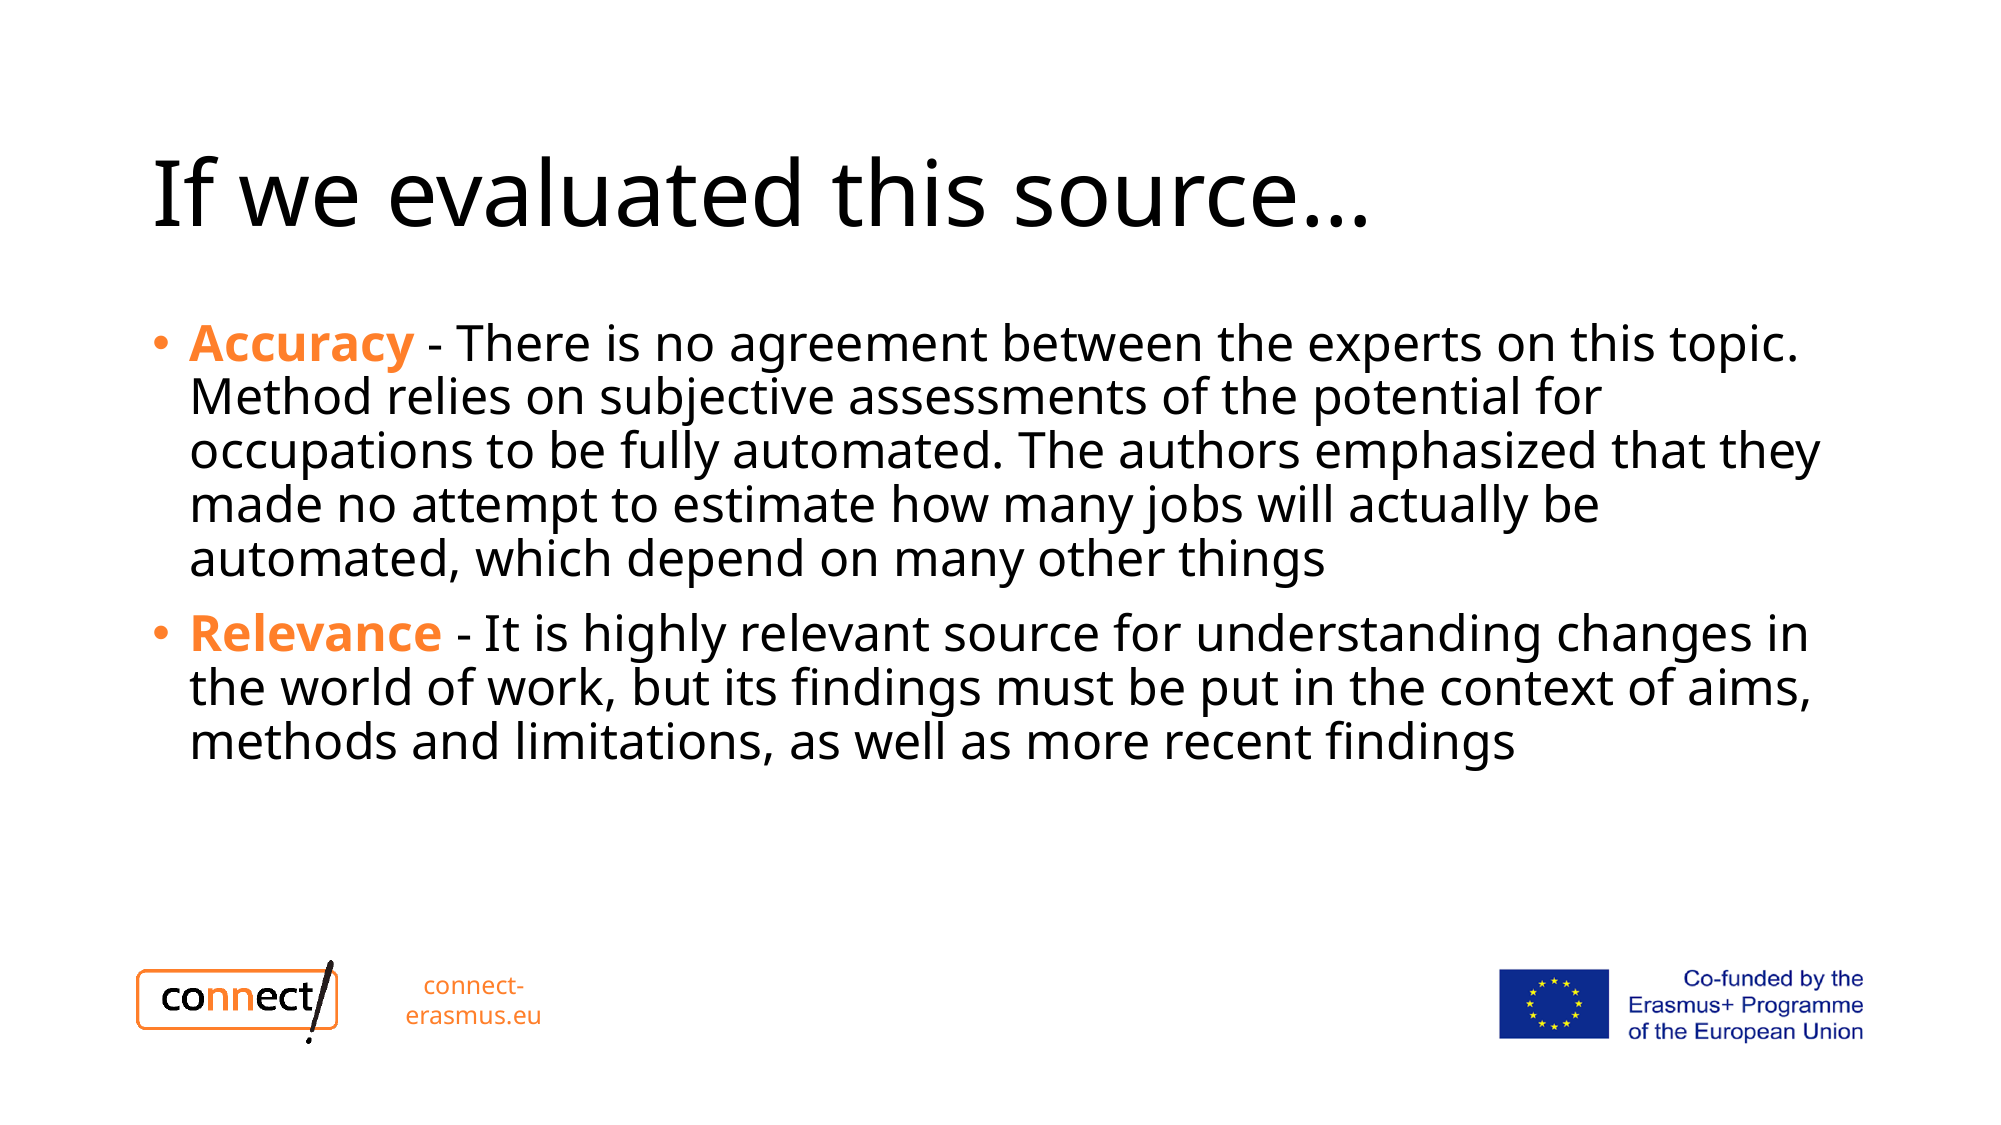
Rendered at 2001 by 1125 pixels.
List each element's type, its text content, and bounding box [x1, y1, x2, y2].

footer connect-erasmus.eu [341, 976, 607, 1022]
title If we evaluated this source… [137, 125, 1863, 254]
list Accuracy - There is no agreement between the experts on this topic. Method relies on subjective assessments of the potential for occupations to be fully automated. The authors emphasized that they made no attempt to estimate how many jobs will actually be automated, which depend on many other things Relevance - It is highly relevant source for understanding changes in the world of work, but its findings must be put in the context of aims, methods and limitations, as well as more recent findings [137, 310, 1863, 921]
picture [1498, 968, 1863, 1044]
picture [136, 960, 338, 1044]
